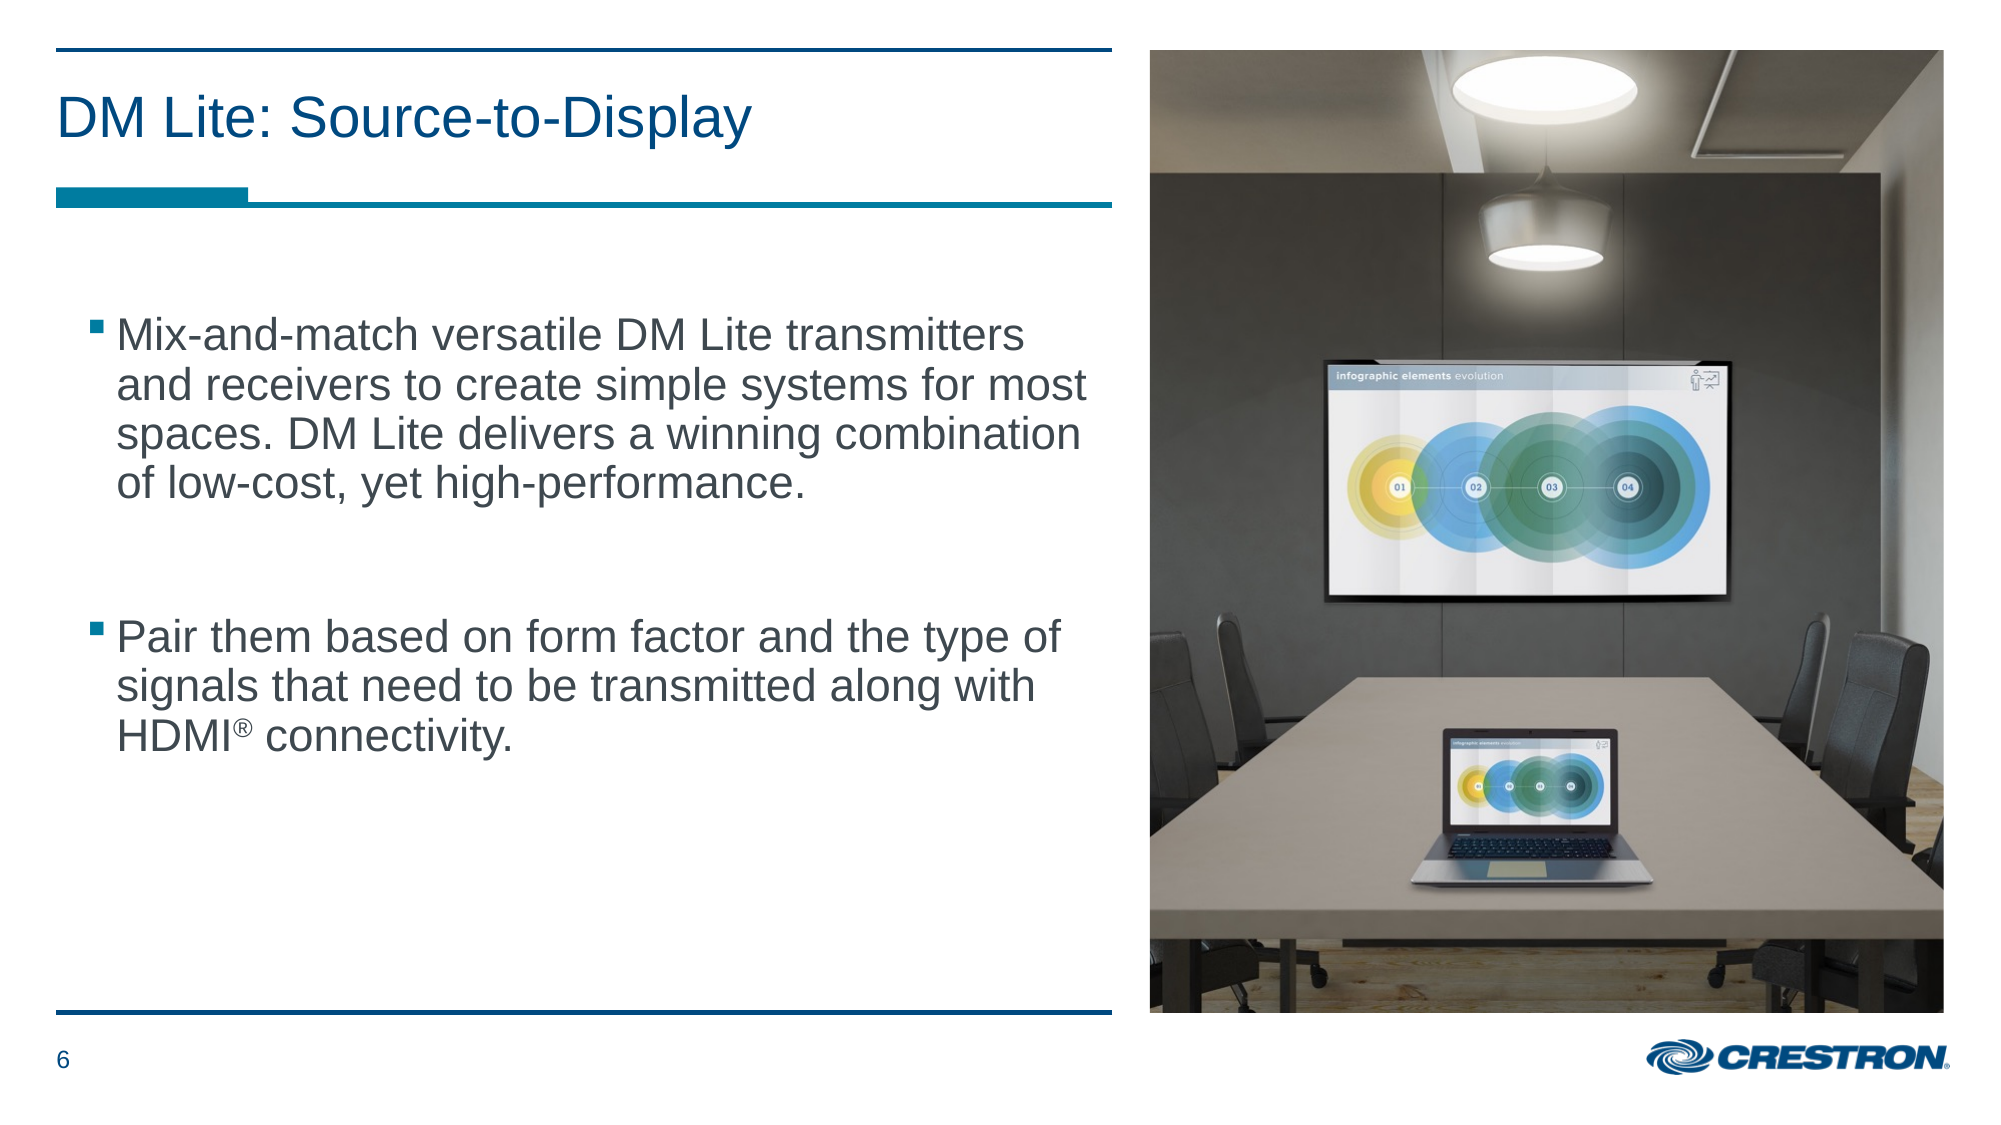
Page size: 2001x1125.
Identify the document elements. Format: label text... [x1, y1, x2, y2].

picture [1149, 49, 1944, 1013]
title DM Lite: Source-to-Display [56, 50, 1113, 188]
picture [1646, 1039, 1950, 1075]
list Mix-and-match versatile DM Lite transmitters and receivers to create simple systems for most spaces. DM Lite delivers a winning combination of low-cost, yet high-performance. Pair them based on form factor and the type of signals that need to be transmitted along with HDMI® connectivity. [56, 243, 1113, 1013]
